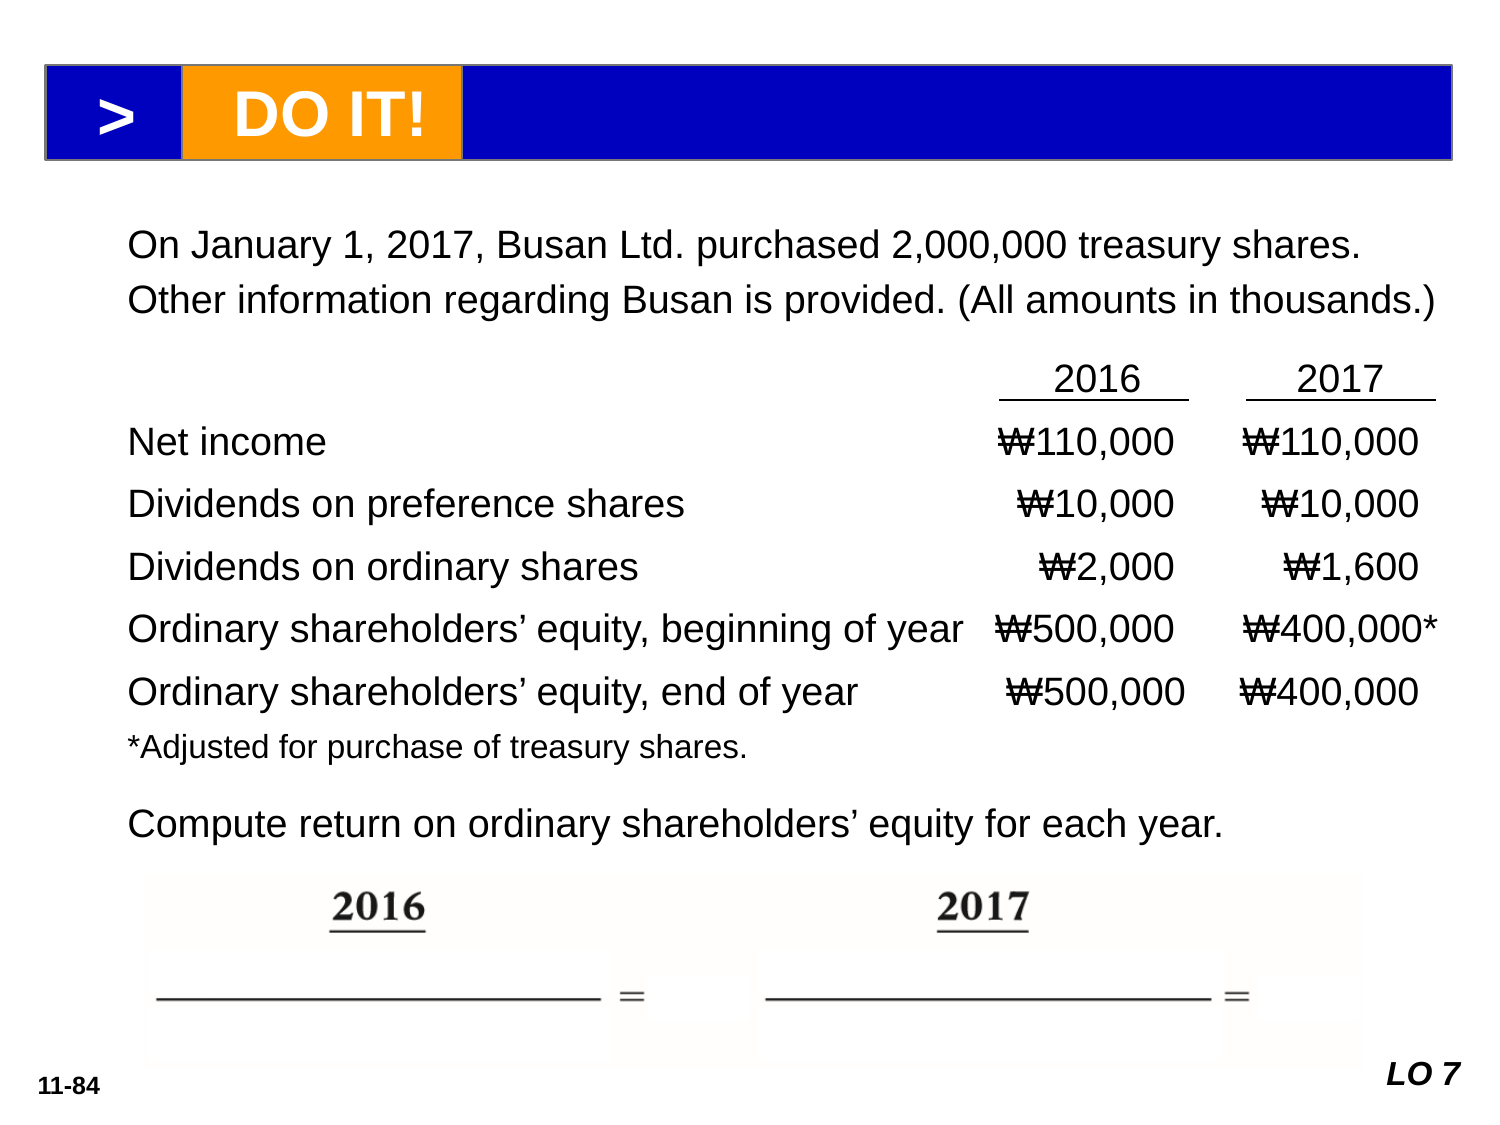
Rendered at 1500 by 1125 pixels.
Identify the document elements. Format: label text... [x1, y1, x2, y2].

picture [144, 874, 1363, 1069]
text_box LO 7 [1350, 1044, 1475, 1100]
text_box DO IT! [181, 65, 463, 161]
text_box > [45, 65, 181, 161]
text_box On January 1, 2017, Busan Ltd. purchased 2,000,000 treasury shares. Other information regarding Busan is provided. (All amounts in thousands.) 2016 2017 Net income ₩110,000 ₩110,000 Dividends on preference shares ₩10,000 ₩10,000 Dividends on ordinary shares ₩2,000 ₩1,600 Ordinary shareholders’ equity, beginning of year ₩500,000 ₩400,000* Ordinary shareholders’ equity, end of year ₩500,000 ₩400,000 *Adjusted for purchase of treasury shares. Compute return on ordinary shareholders’ equity for each year. [112, 204, 1475, 853]
text_box > [463, 65, 1453, 161]
